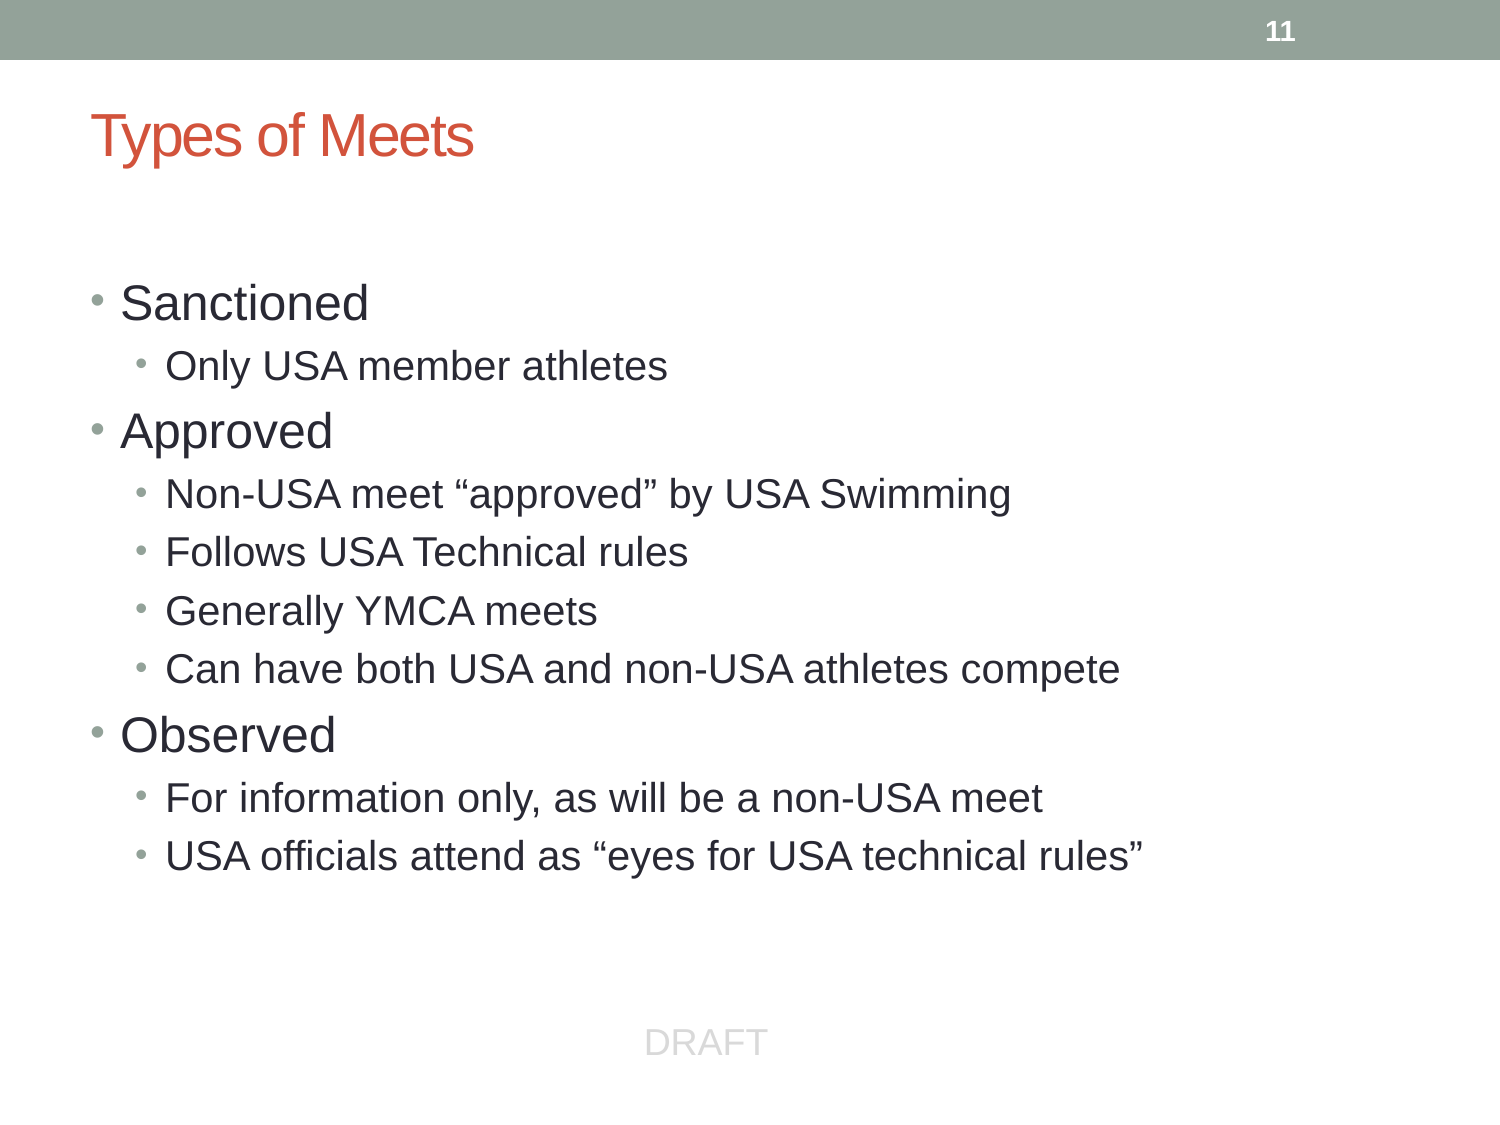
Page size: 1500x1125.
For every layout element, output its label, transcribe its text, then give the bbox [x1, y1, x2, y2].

slide_number 11 [1250, 3, 1425, 57]
title Types of Meets [75, 87, 1425, 250]
list Sanctioned Only USA member athletes Approved Non-USA meet “approved” by USA Swimming Follows USA Technical rules Generally YMCA meets Can have both USA and non-USA athletes compete Observed For information only, as will be a non-USA meet USA officials attend as “eyes for USA technical rules” [75, 262, 1425, 1063]
